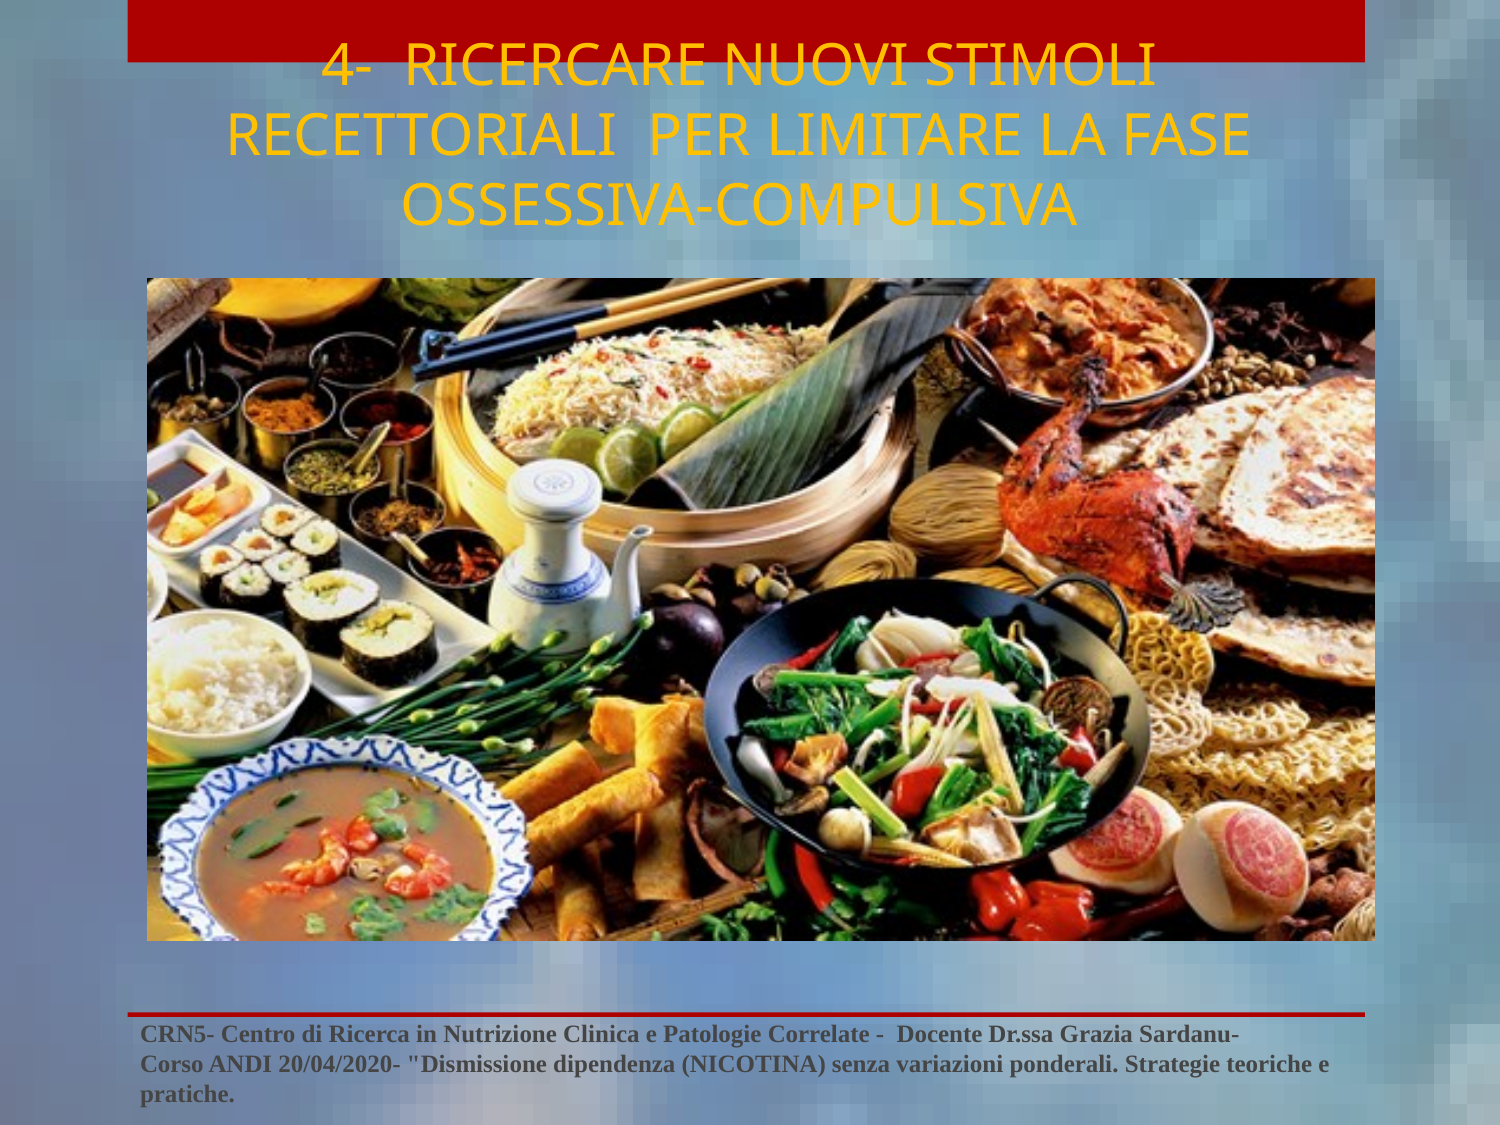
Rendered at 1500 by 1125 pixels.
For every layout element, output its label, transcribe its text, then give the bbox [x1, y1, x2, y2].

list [146, 278, 1376, 942]
title 4- RICERCARE NUOVI STIMOLI RECETTORIALI PER LIMITARE LA FASE OSSESSIVA-COMPULSIVA [183, 113, 1296, 245]
footer CRN5- Centro di Ricerca in Nutrizione Clinica e Patologie Correlate - Docente Dr.ssa Grazia Sardanu- Corso ANDI 20/04/2020- "Dismissione dipendenza (NICOTINA) senza variazioni ponderali. Strategie teoriche e pratiche. [125, 1018, 1365, 1106]
